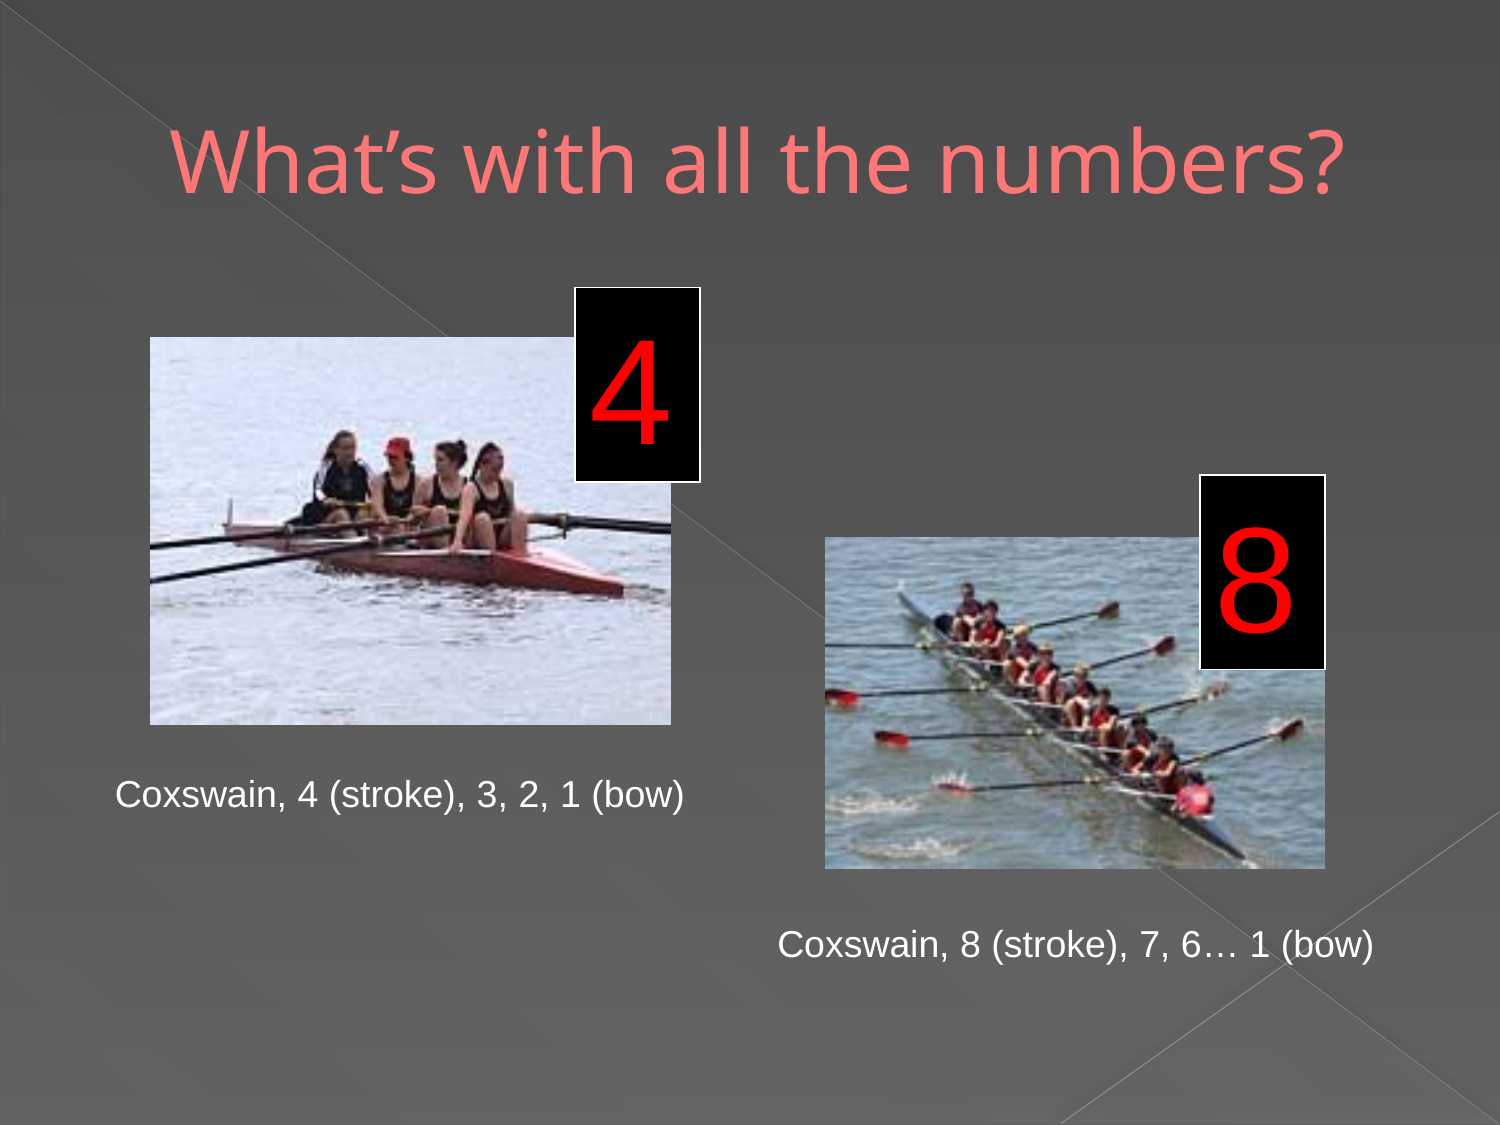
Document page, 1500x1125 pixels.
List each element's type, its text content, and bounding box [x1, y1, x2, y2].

picture [149, 337, 671, 726]
picture [824, 537, 1326, 870]
title What’s with all the numbers? [75, 43, 1425, 274]
text_box Coxswain, 8 (stroke), 7, 6… 1 (bow) [762, 912, 1425, 973]
text_box Coxswain, 4 (stroke), 3, 2, 1 (bow) [99, 762, 725, 823]
text_box 8 [1200, 474, 1325, 526]
text_box 4 [575, 287, 700, 483]
